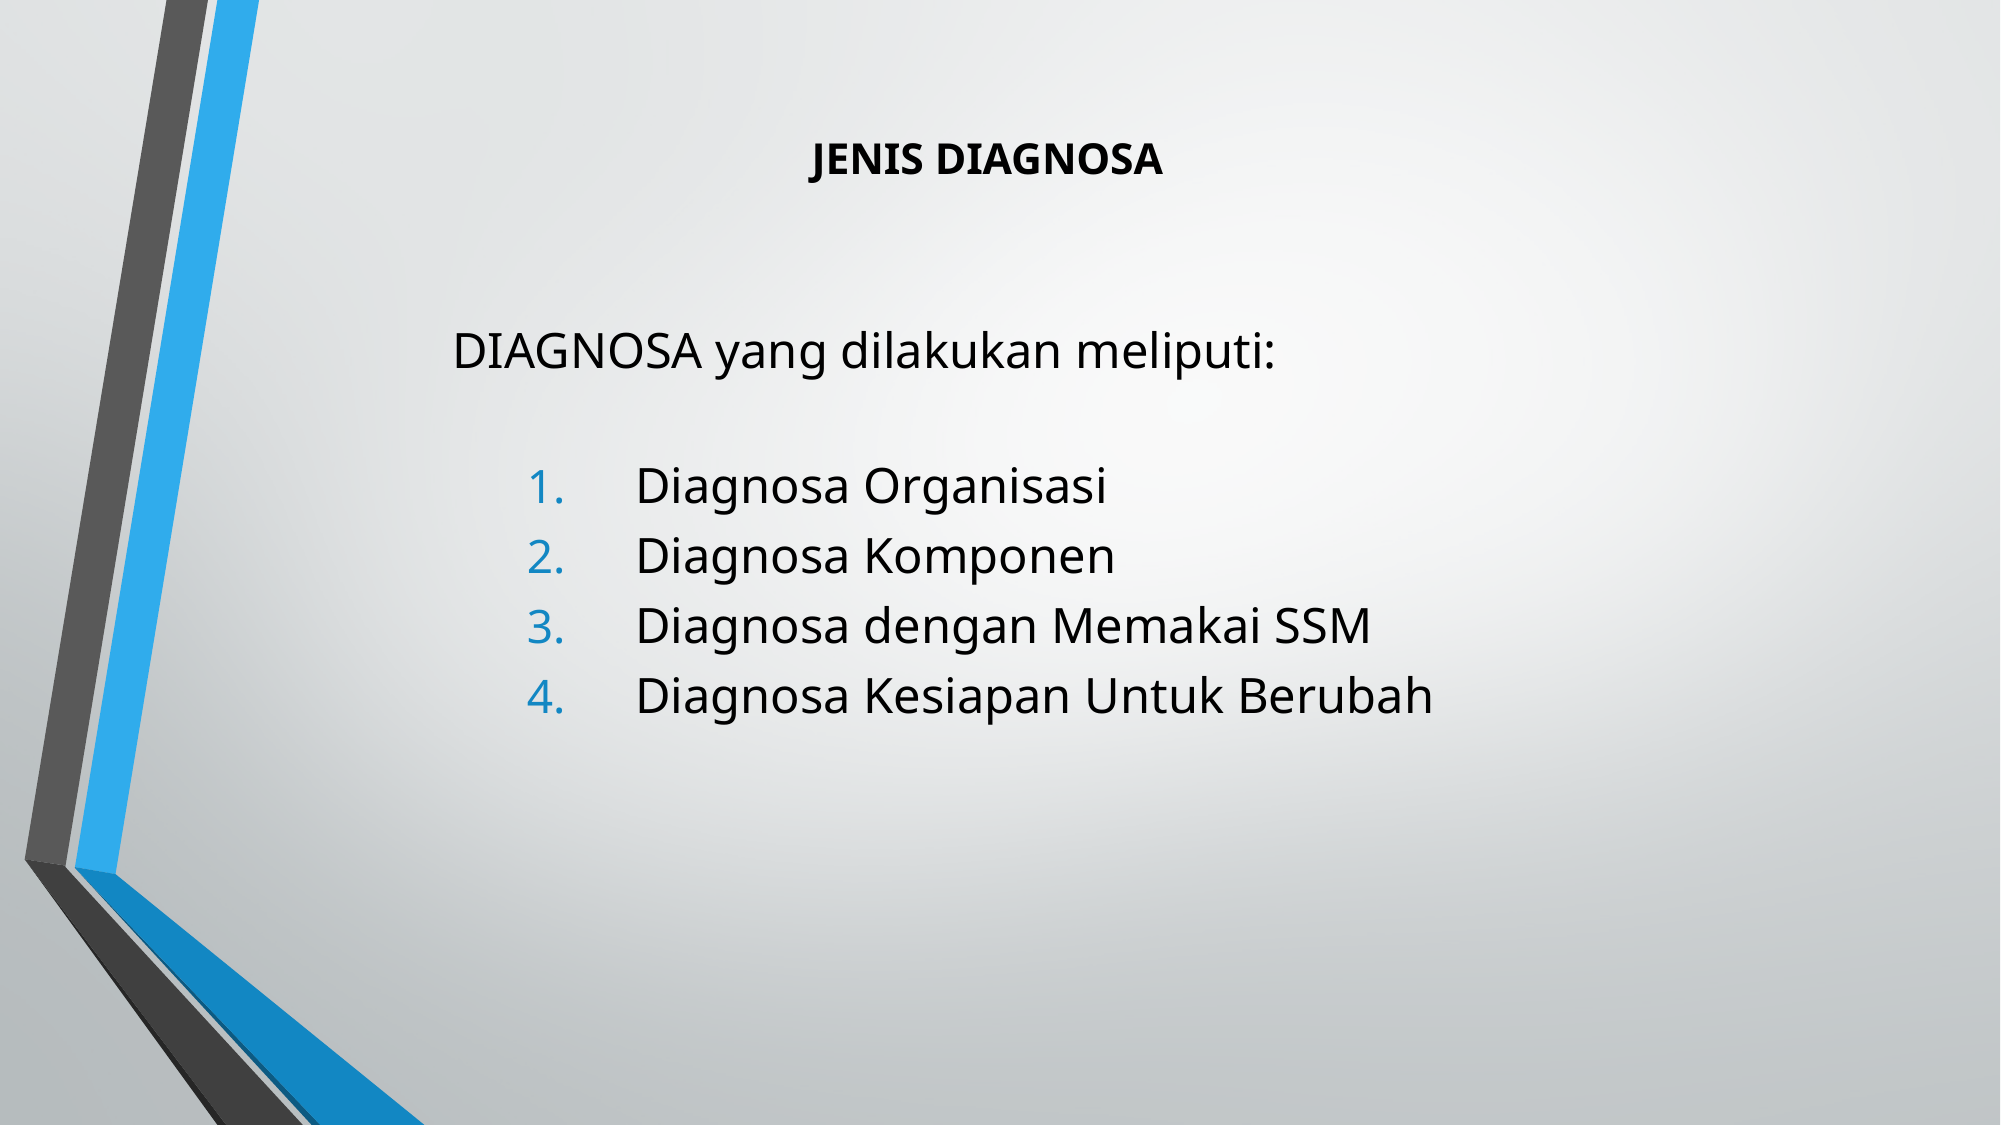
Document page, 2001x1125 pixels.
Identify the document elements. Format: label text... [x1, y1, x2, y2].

list DIAGNOSA yang dilakukan meliputi: Diagnosa Organisasi Diagnosa Komponen Diagnosa dengan Memakai SSM Diagnosa Kesiapan Untuk Berubah [437, 299, 1713, 888]
title JENIS DIAGNOSA [361, 73, 1613, 233]
